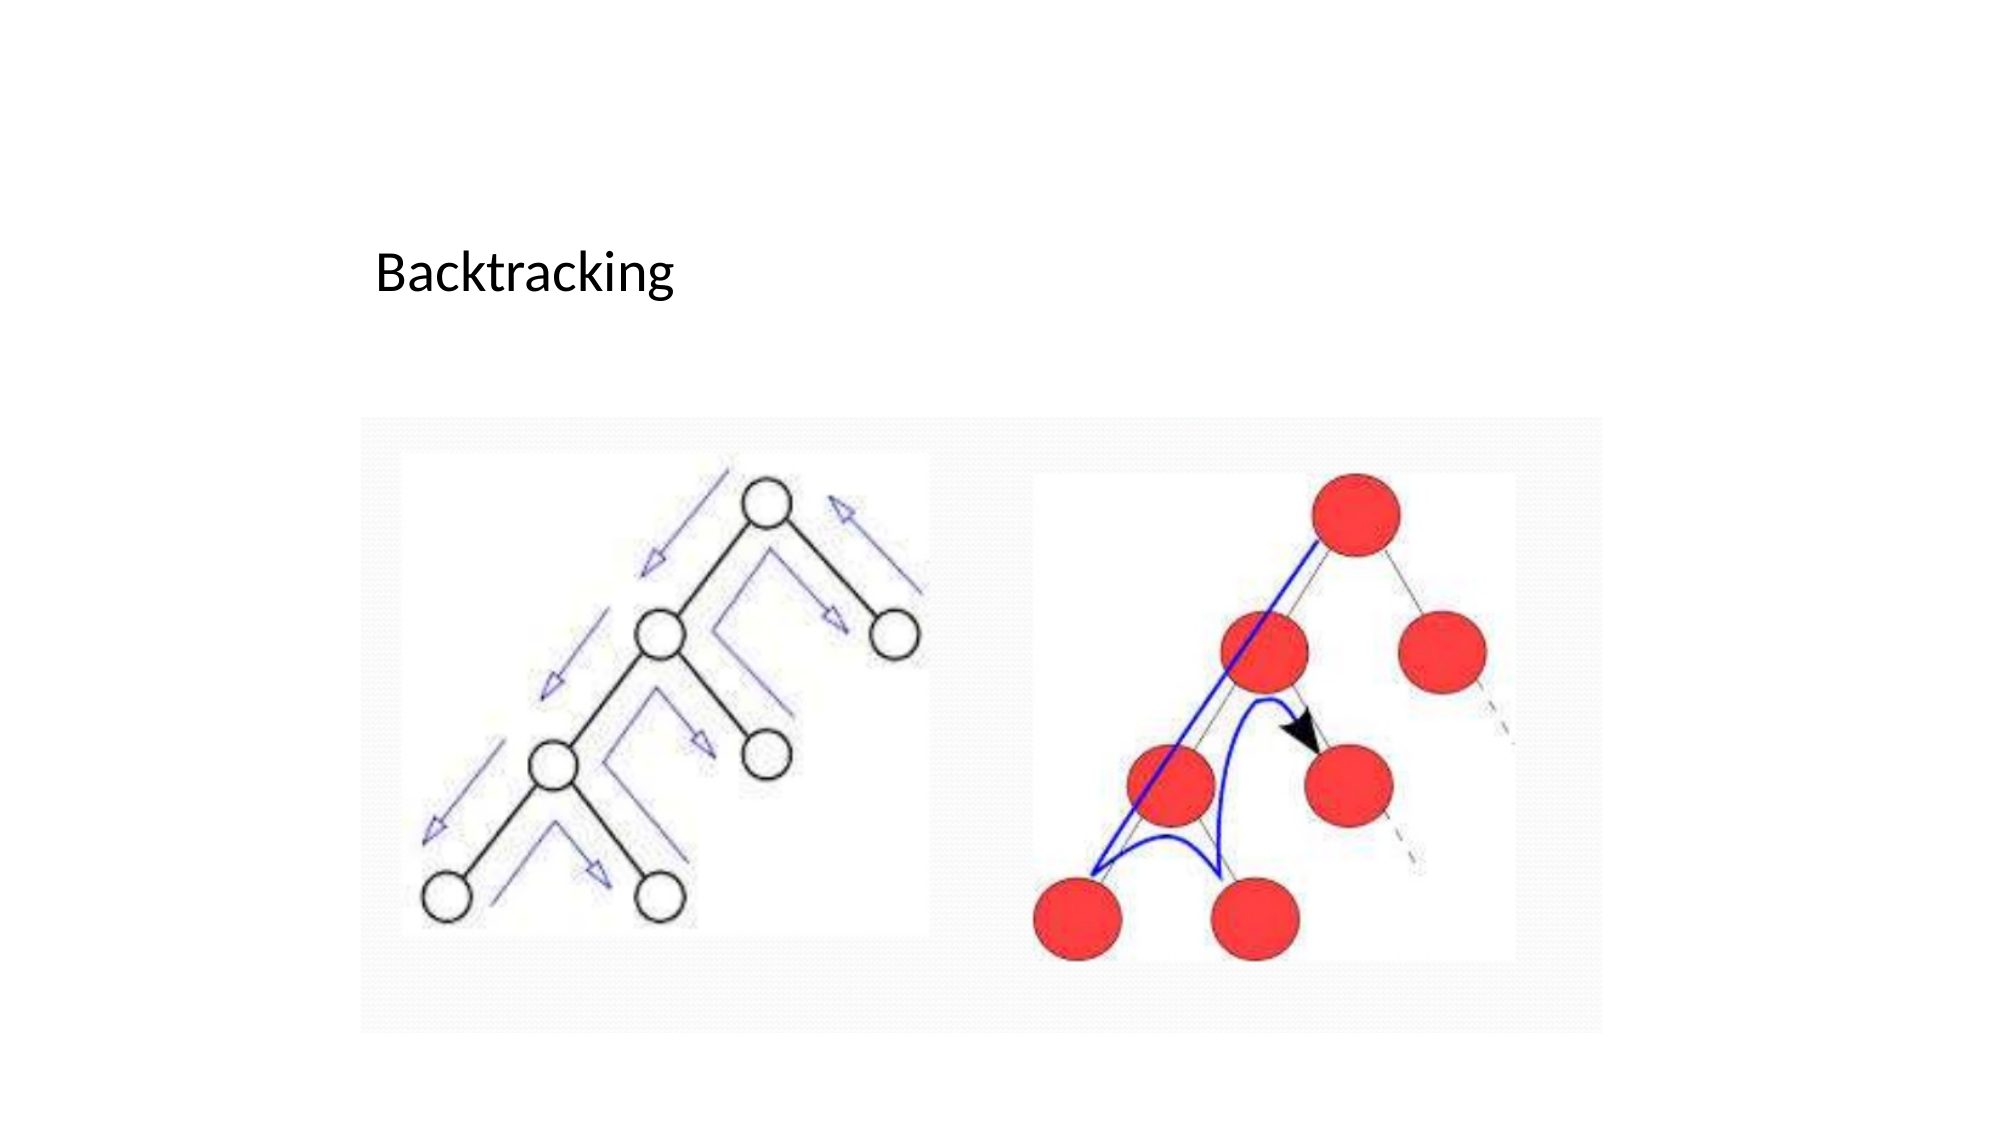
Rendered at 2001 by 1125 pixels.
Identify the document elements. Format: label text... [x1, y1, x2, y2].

picture [360, 417, 1603, 1033]
text_box Backtracking [360, 225, 868, 311]
